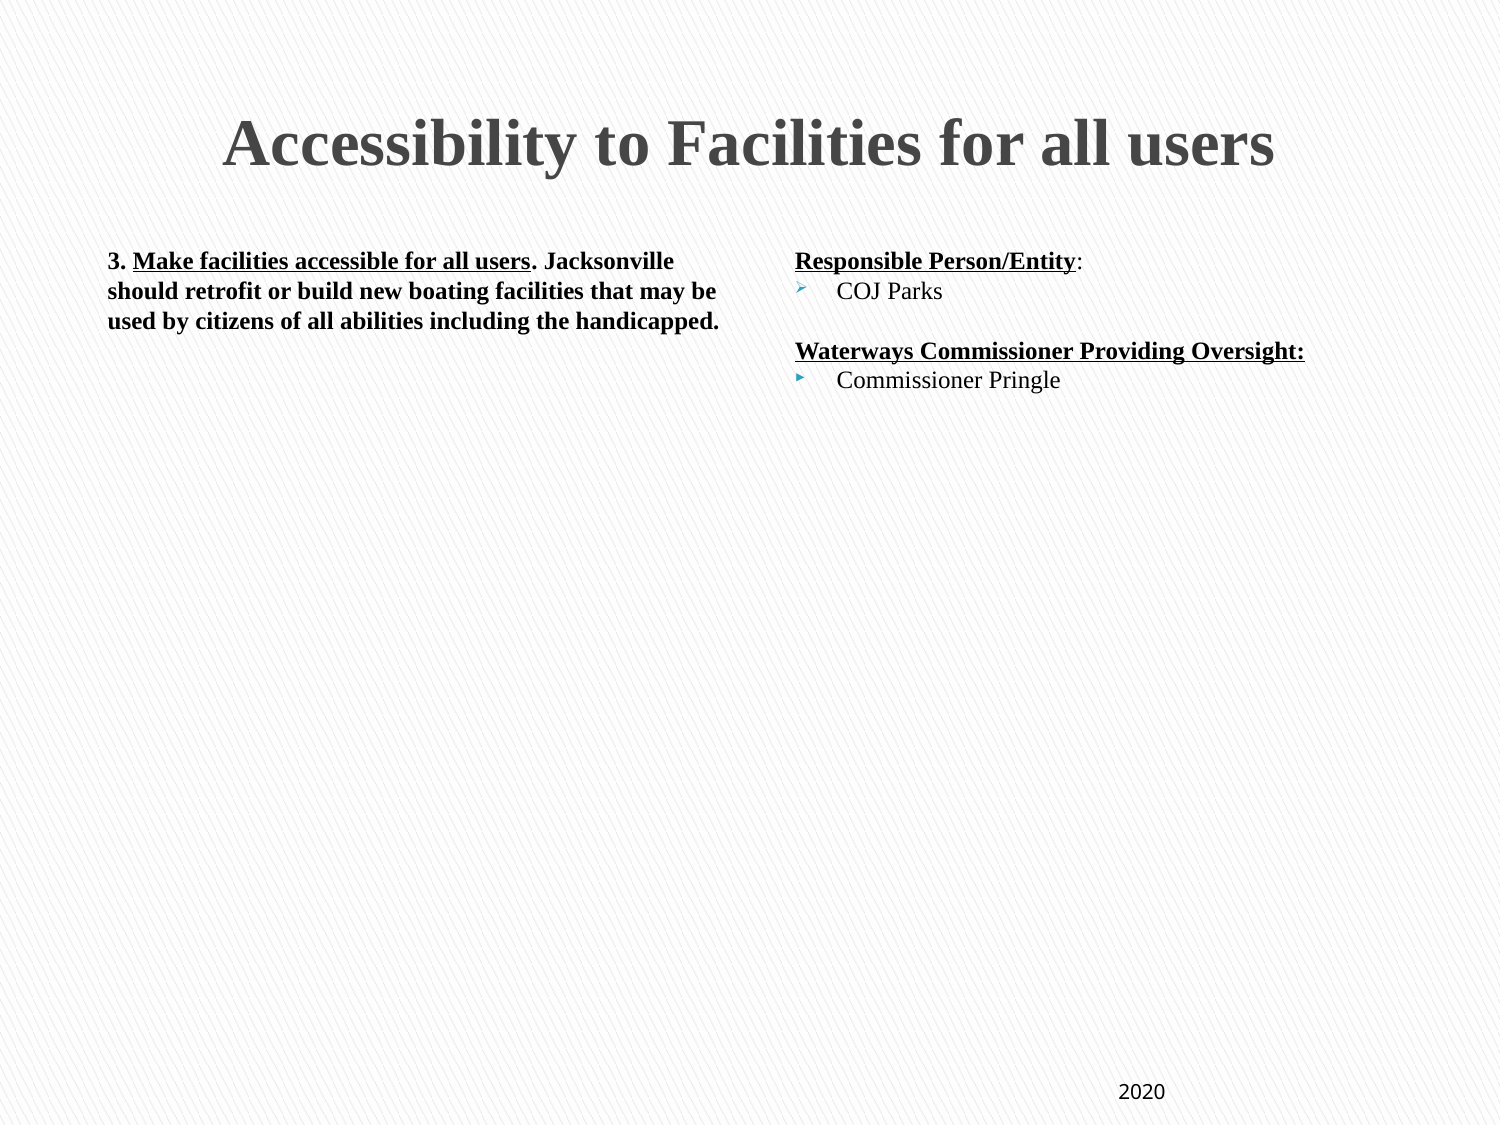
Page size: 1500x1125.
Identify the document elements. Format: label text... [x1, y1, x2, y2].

list 3. Make facilities accessible for all users. Jacksonville should retrofit or build new boating facilities that may be used by citizens of all abilities including the handicapped. [75, 236, 738, 884]
list Responsible Person/Entity: COJ Parks Waterways Commissioner Providing Oversight: Commissioner Pringle [761, 236, 1425, 884]
title Accessibility to Facilities for all users [75, 44, 1425, 233]
slide_number 2020 [1103, 1051, 1419, 1112]
